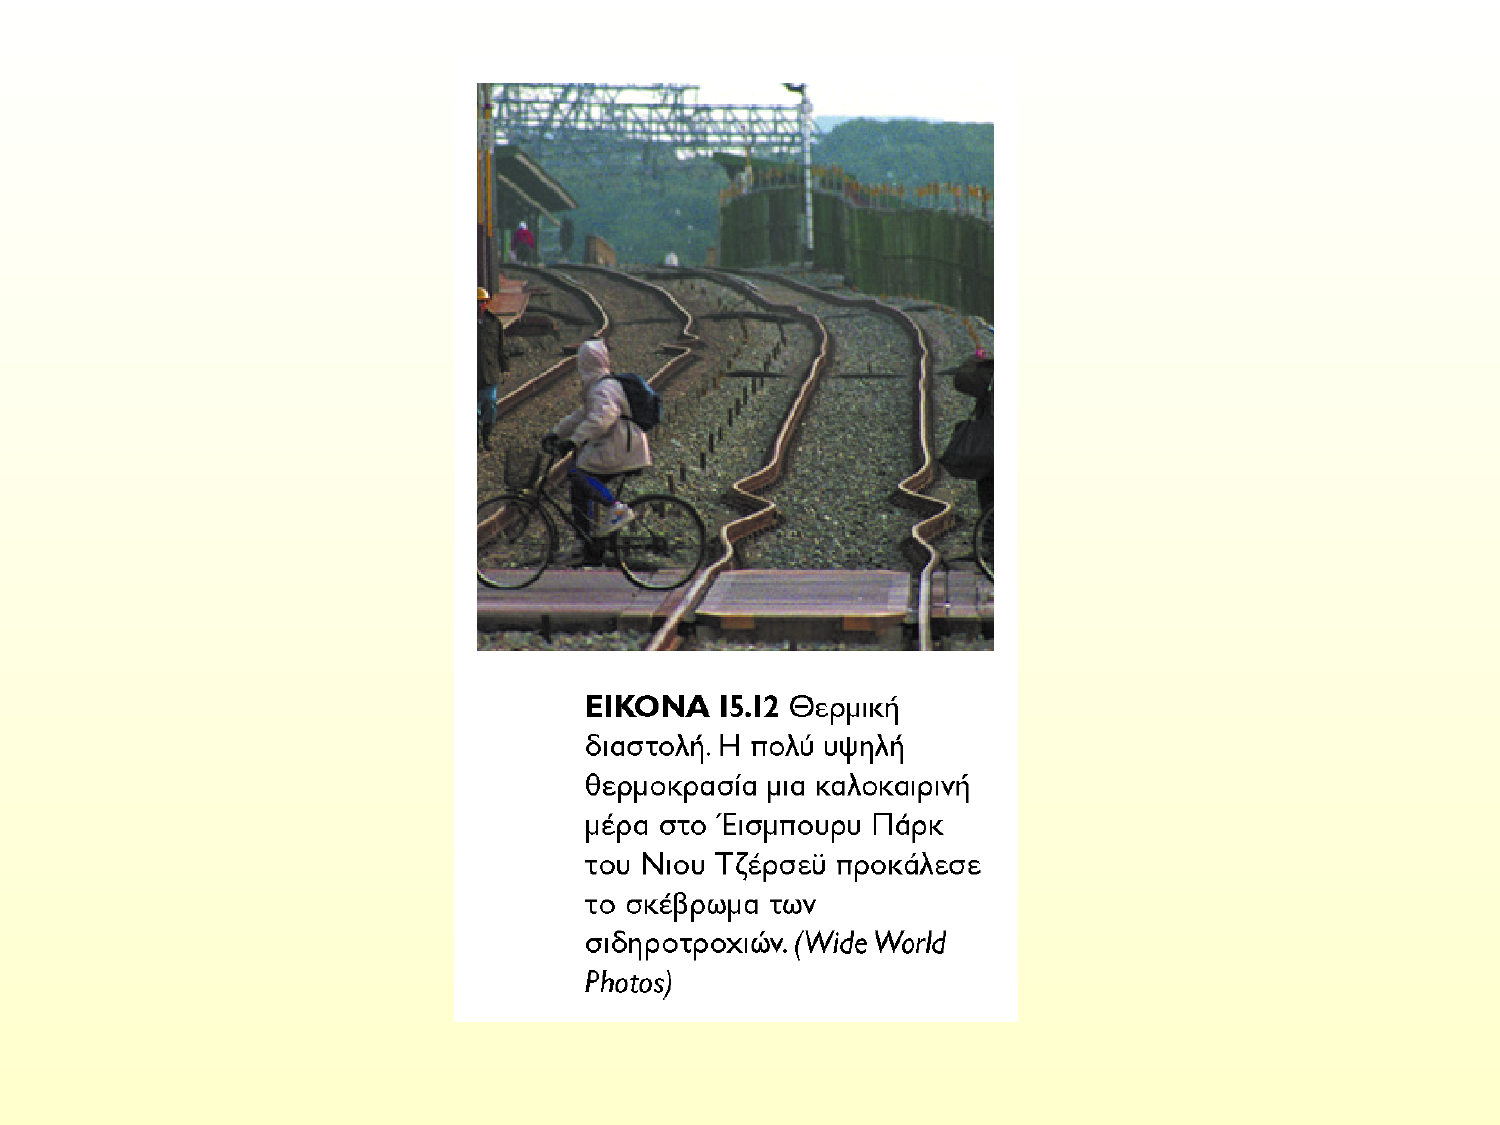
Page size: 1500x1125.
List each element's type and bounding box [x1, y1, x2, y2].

picture [454, 54, 1018, 1022]
